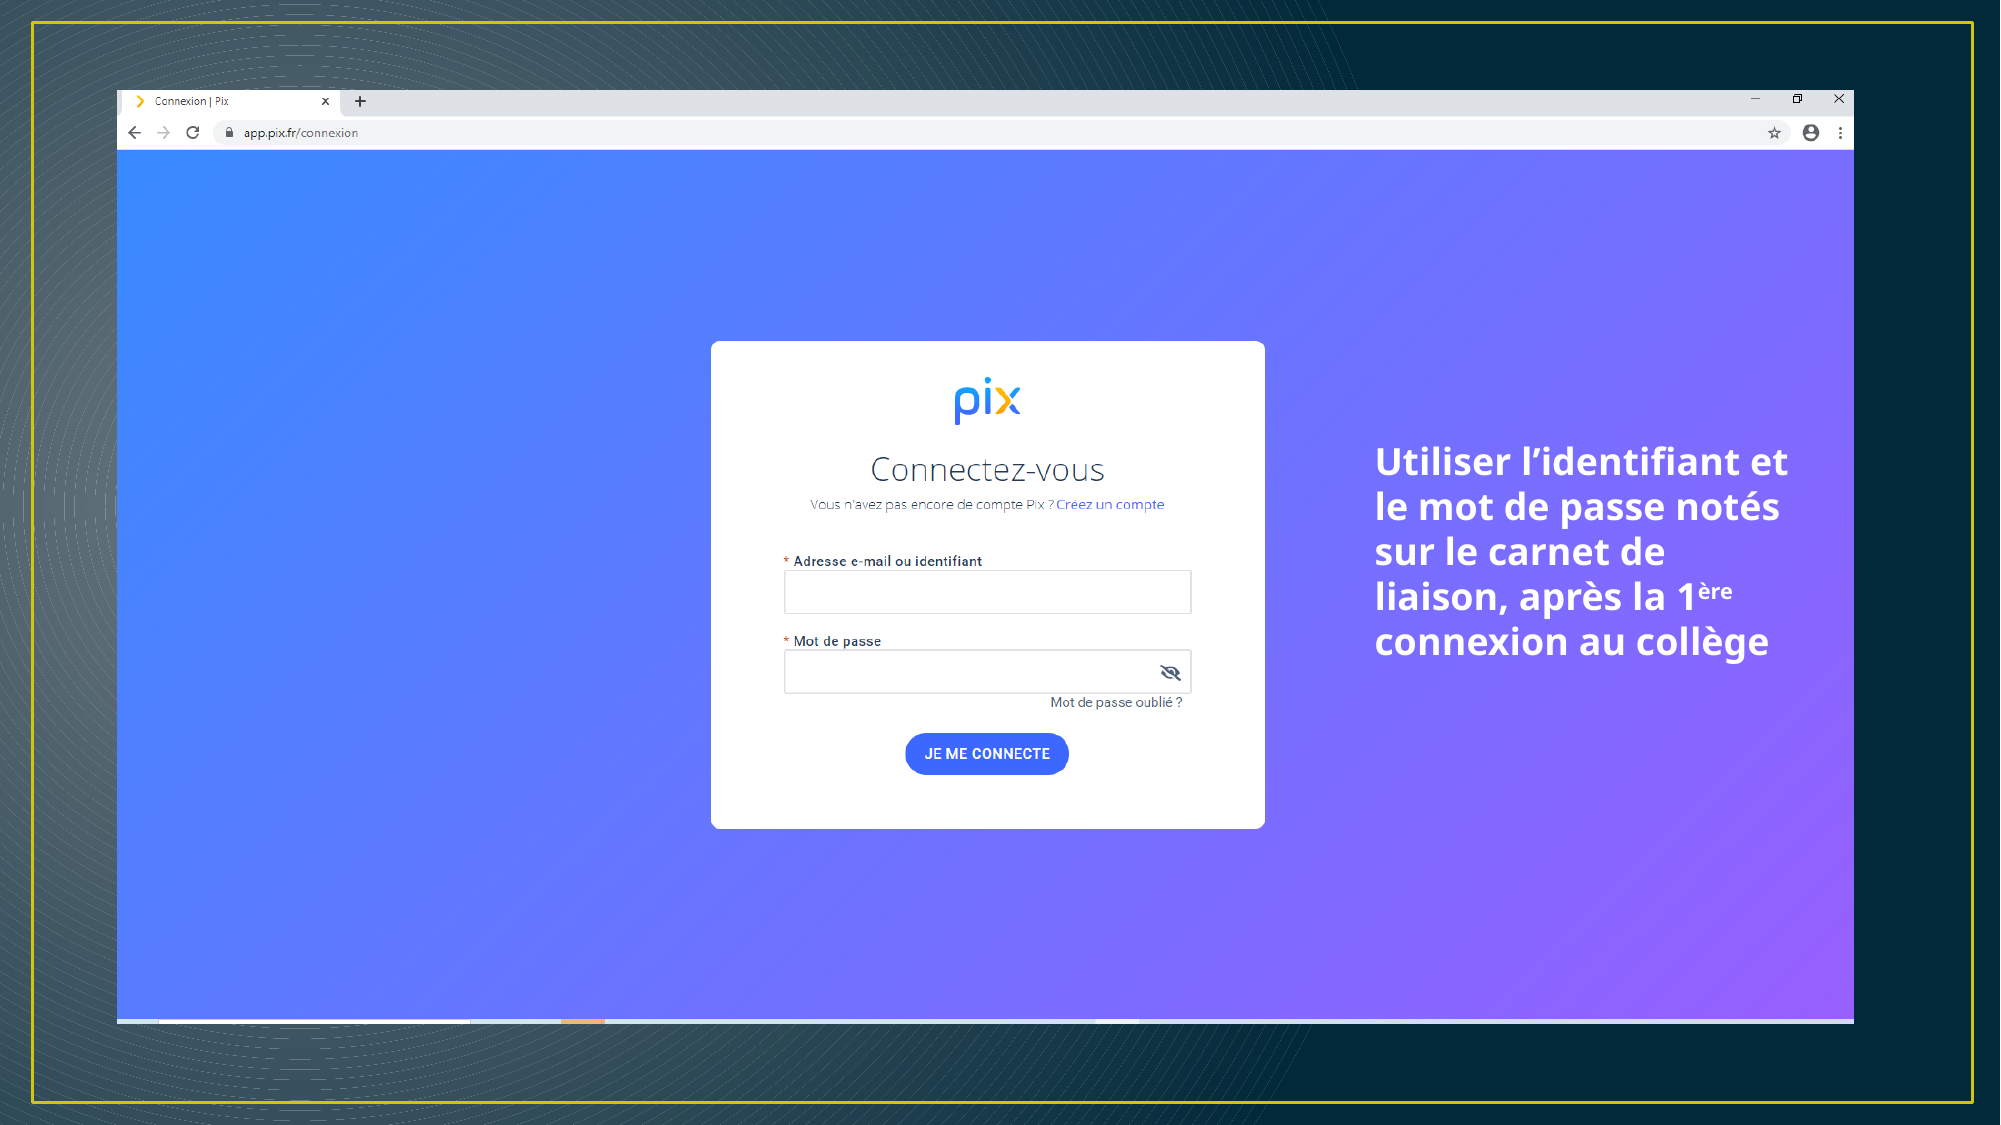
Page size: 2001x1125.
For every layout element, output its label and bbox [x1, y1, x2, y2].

picture [1253, 1028, 1274, 1037]
picture [117, 84, 1853, 1024]
